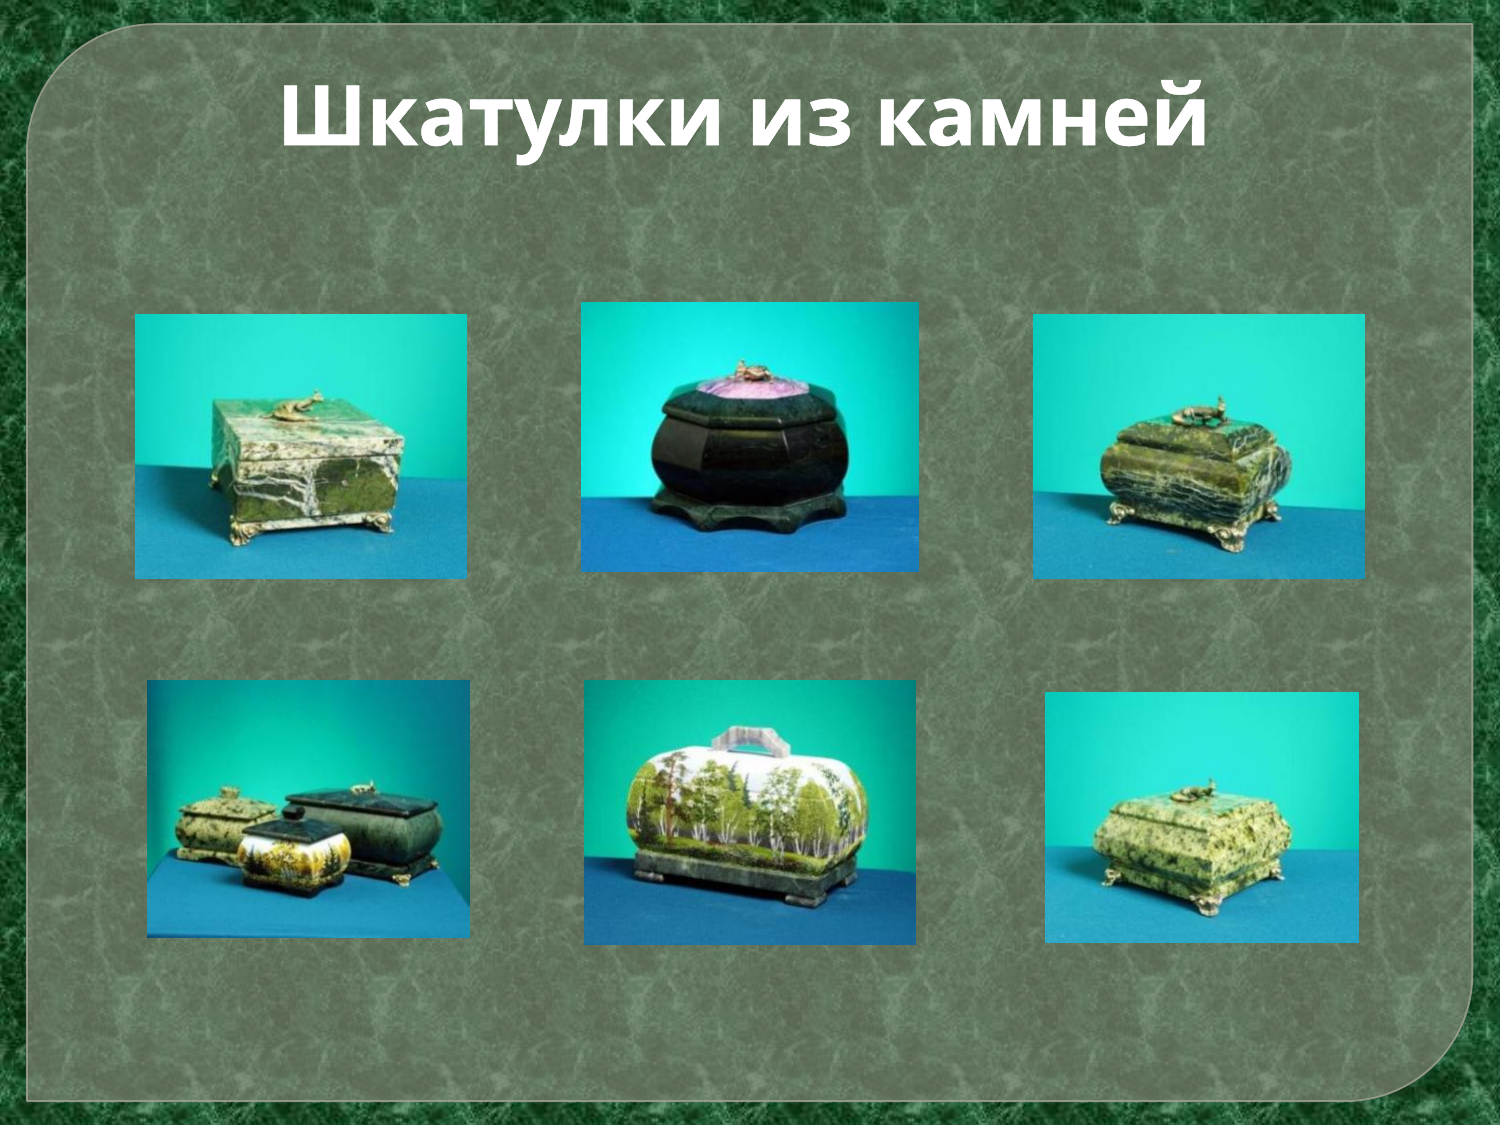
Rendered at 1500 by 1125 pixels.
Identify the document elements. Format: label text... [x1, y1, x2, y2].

text_box Шкатулки из камней [182, 54, 1306, 170]
picture [0, 0, 1500, 1125]
